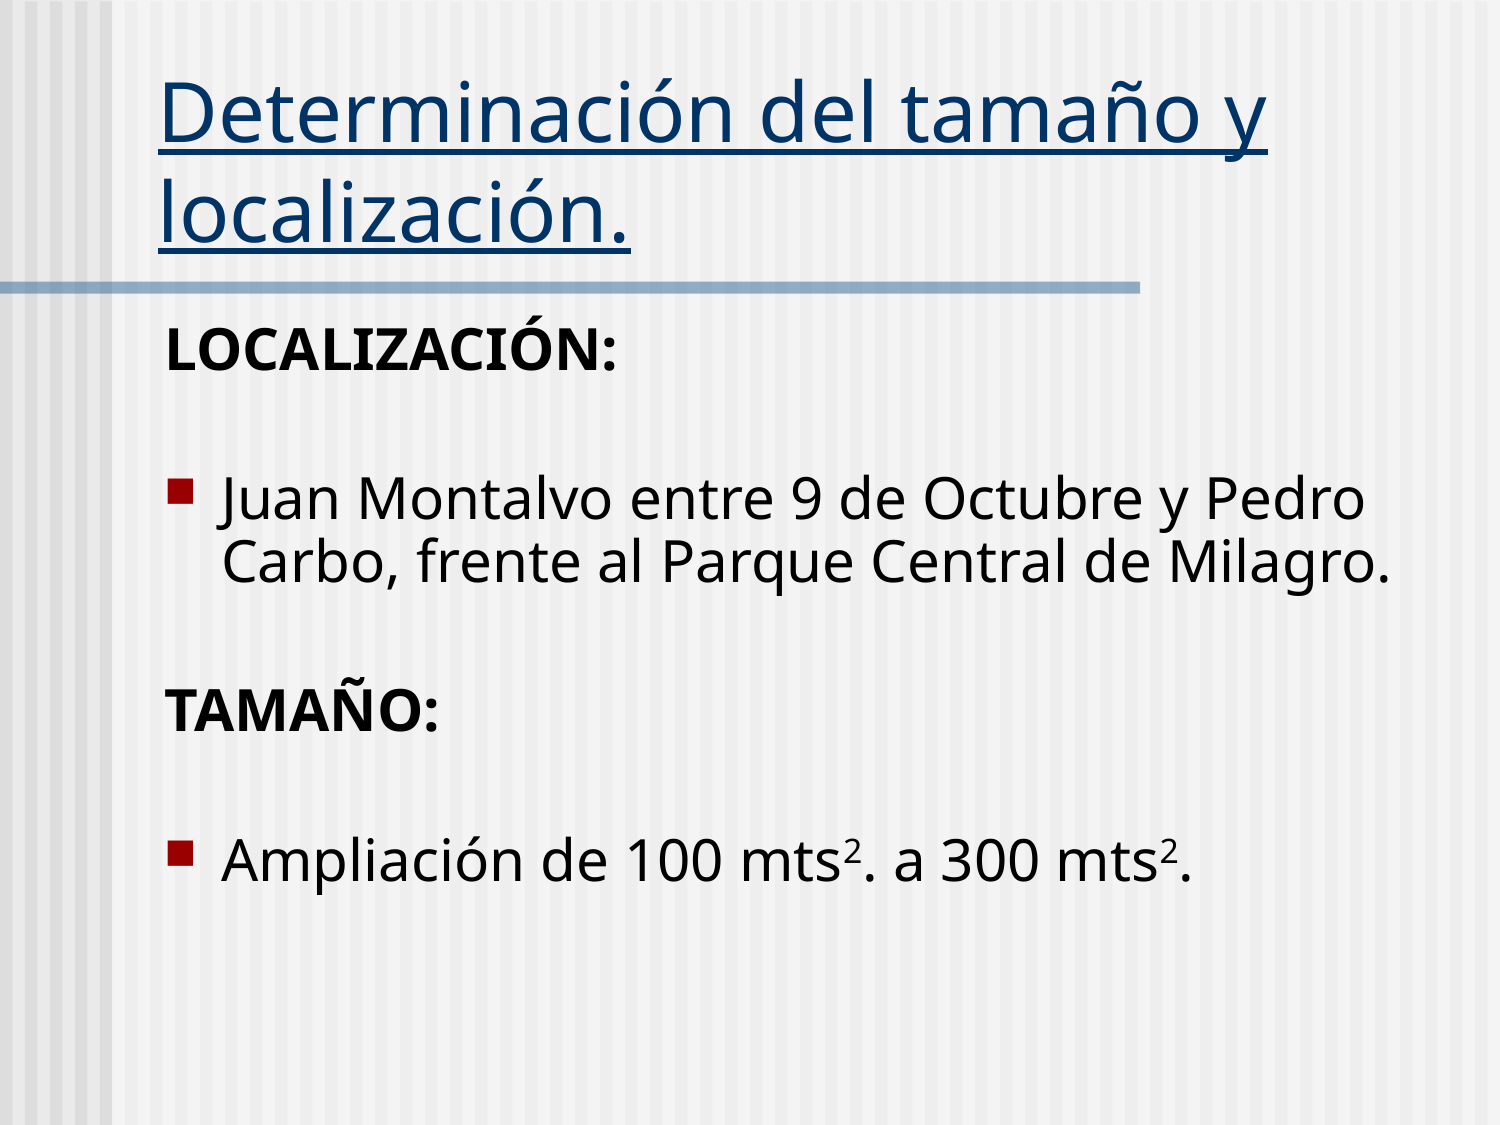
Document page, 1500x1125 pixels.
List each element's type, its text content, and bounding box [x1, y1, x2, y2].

list LOCALIZACIÓN: Juan Montalvo entre 9 de Octubre y Pedro Carbo, frente al Parque Central de Milagro. TAMAÑO: Ampliación de 100 mts2. a 300 mts2. [149, 312, 1481, 1001]
title Determinación del tamaño y localización. [142, 51, 1483, 267]
